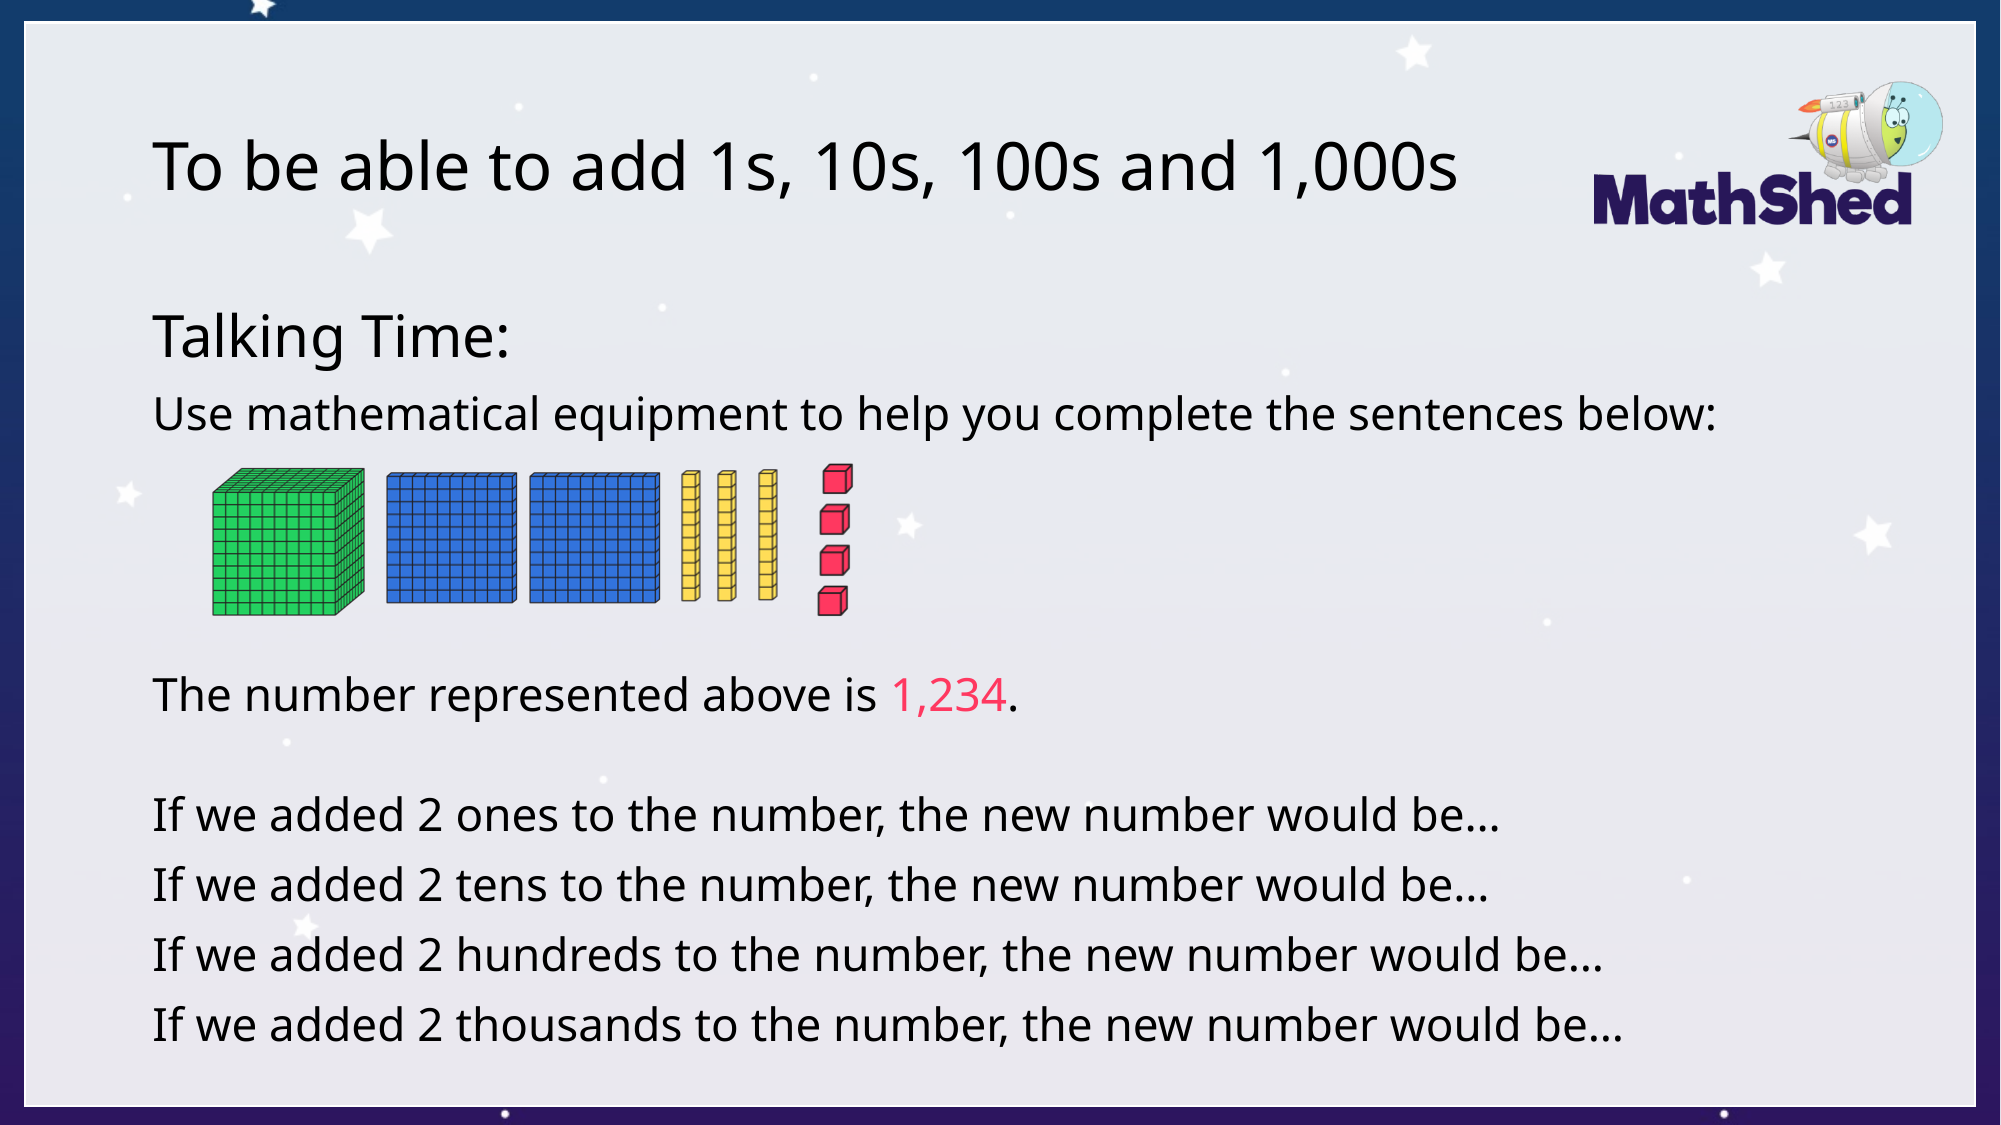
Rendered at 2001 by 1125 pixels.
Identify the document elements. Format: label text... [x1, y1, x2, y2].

list Talking Time: Use mathematical equipment to help you complete the sentences below: The number represented above is 1,234. If we added 2 ones to the number, the new number would be… If we added 2 tens to the number, the new number would be… If we added 2 hundreds to the number, the new number would be… If we added 2 thousands to the number, the new number would be… [137, 299, 1863, 1014]
title To be able to add 1s, 10s, 100s and 1,000s [137, 59, 1578, 278]
picture [0, 0, 2001, 1125]
text_box [1496, 387, 1648, 540]
